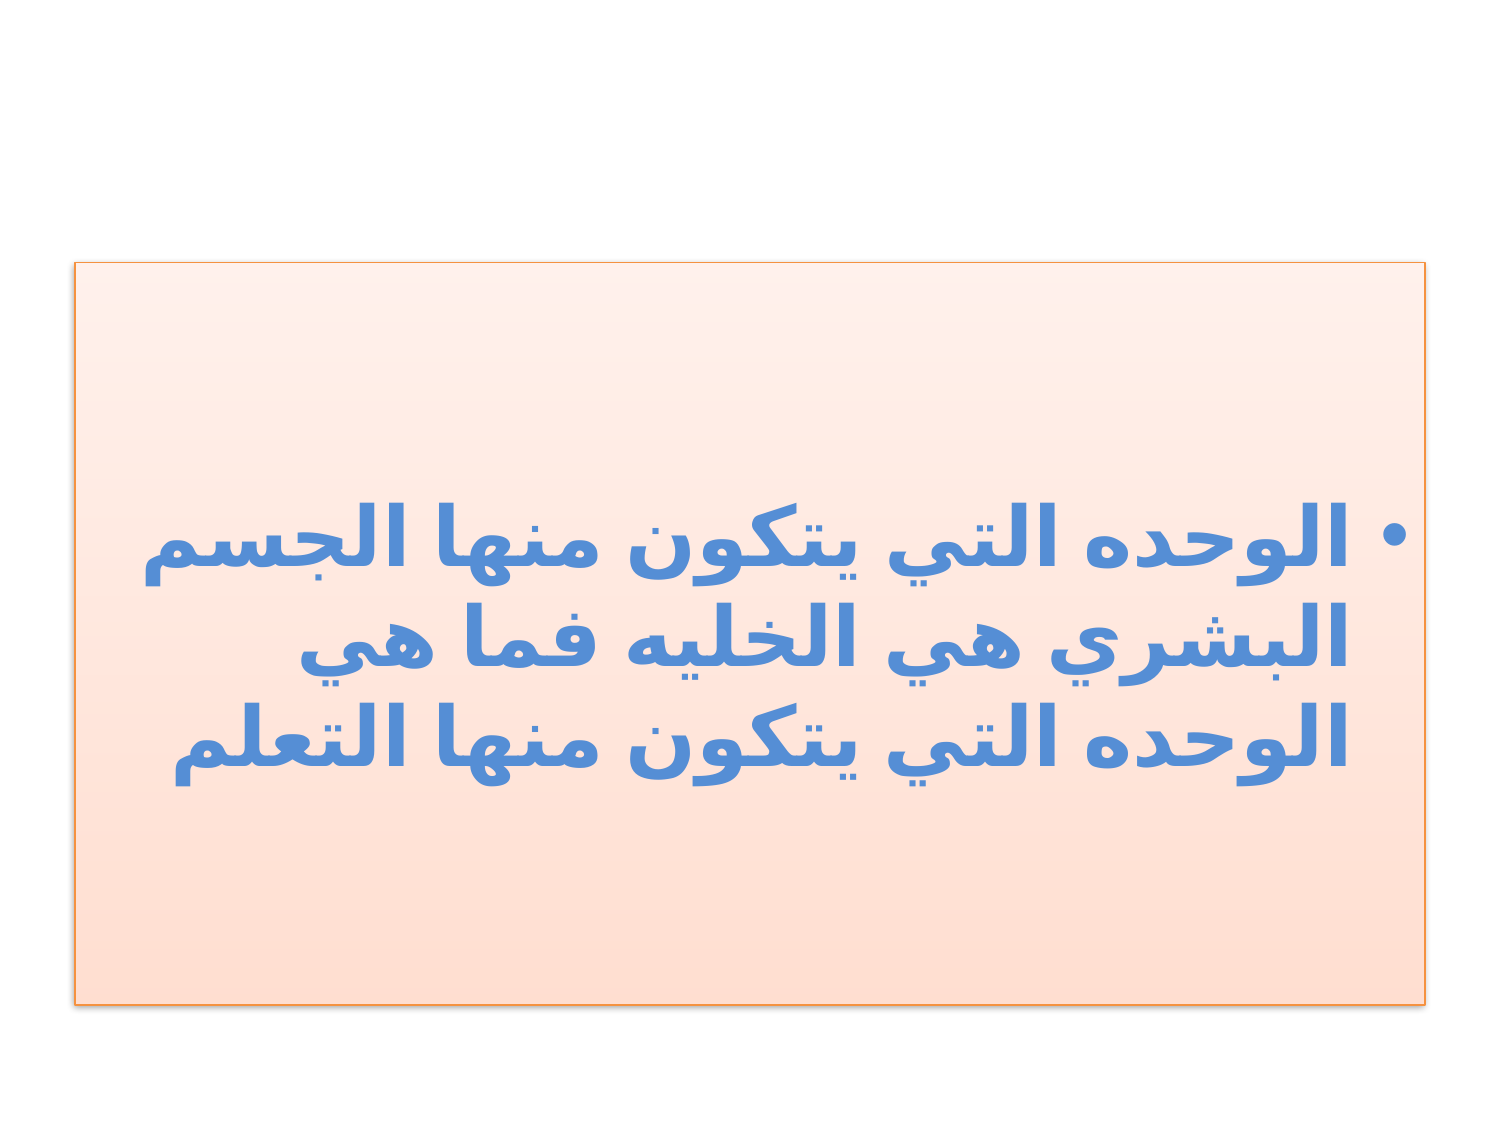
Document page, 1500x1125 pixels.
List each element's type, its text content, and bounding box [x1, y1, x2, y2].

list الوحده التي يتكون منها الجسم البشري هي الخليه فما هي الوحده التي يتكون منها التعلم [74, 262, 1426, 1006]
